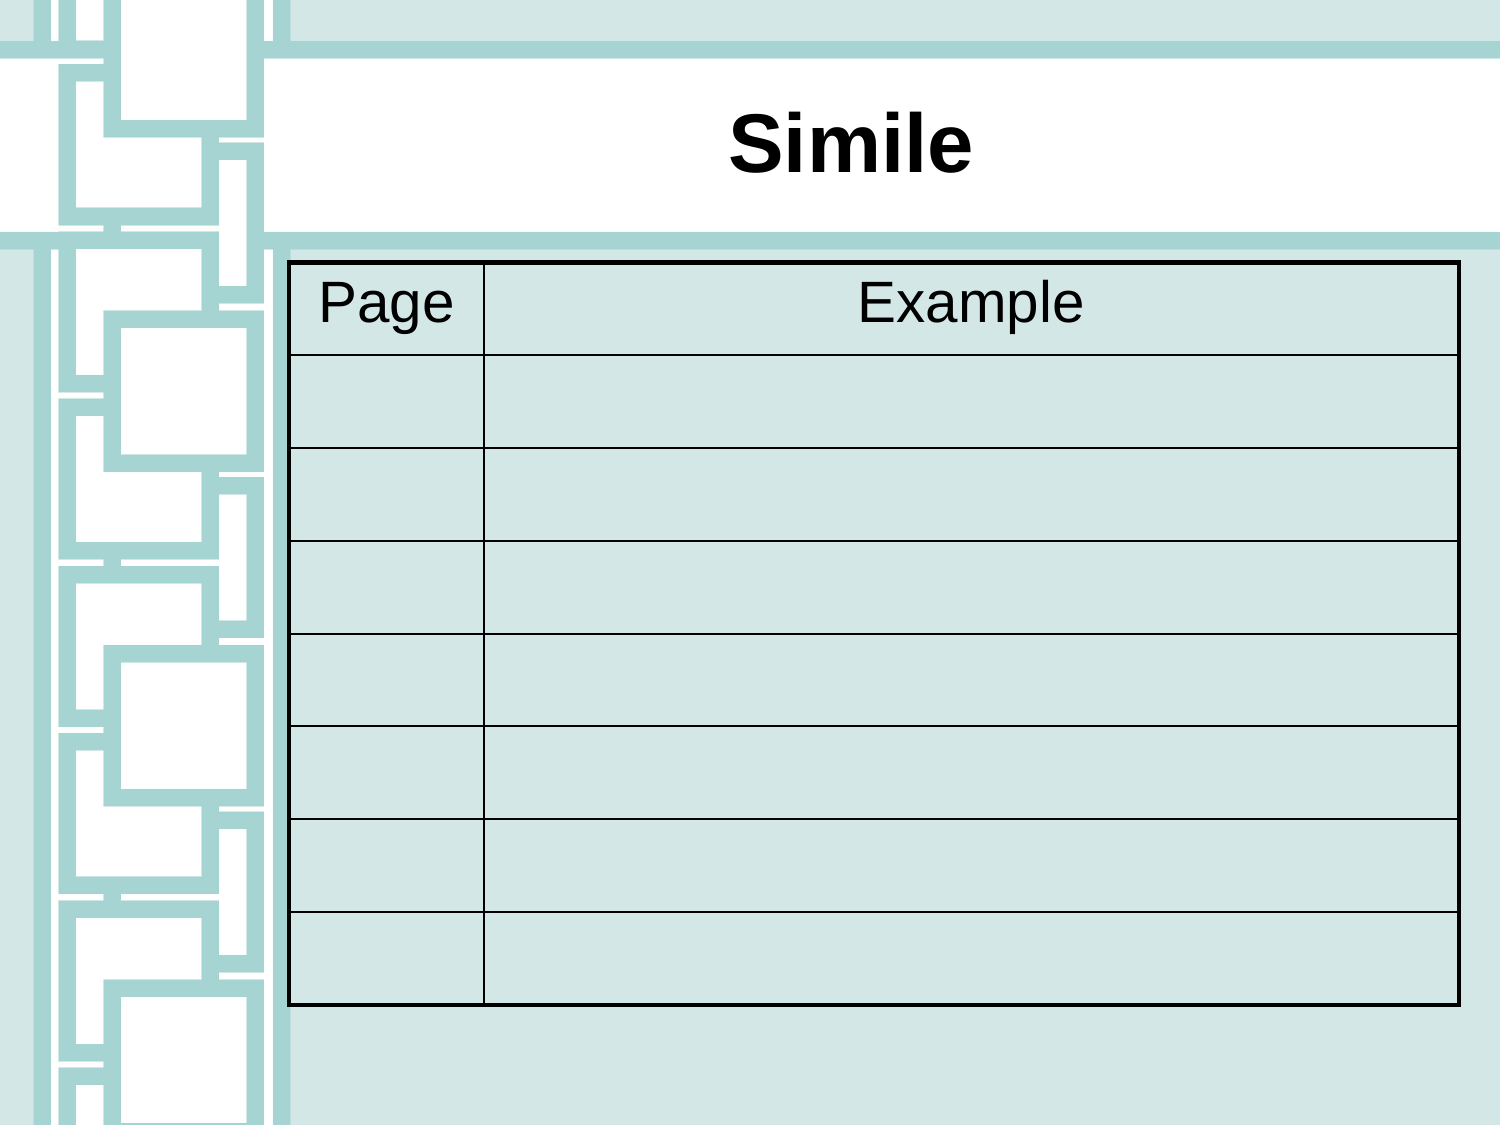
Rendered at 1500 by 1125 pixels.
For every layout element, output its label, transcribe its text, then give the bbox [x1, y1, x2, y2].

table_header Page [291, 265, 483, 354]
table_header Example [485, 265, 1457, 354]
table_cell [485, 356, 1457, 447]
table_cell [291, 727, 483, 818]
table_cell [485, 820, 1457, 911]
table_cell [291, 635, 483, 725]
table_cell [291, 913, 483, 1003]
table_cell [291, 449, 483, 540]
table_cell [485, 449, 1457, 540]
table_cell [485, 635, 1457, 725]
title Simile [277, 44, 1426, 233]
table_cell [485, 542, 1457, 633]
table_cell [291, 542, 483, 633]
table_cell [485, 913, 1457, 1003]
table_cell [485, 727, 1457, 818]
table_cell [291, 356, 483, 447]
table_cell [291, 820, 483, 911]
picture [0, 0, 1500, 1125]
